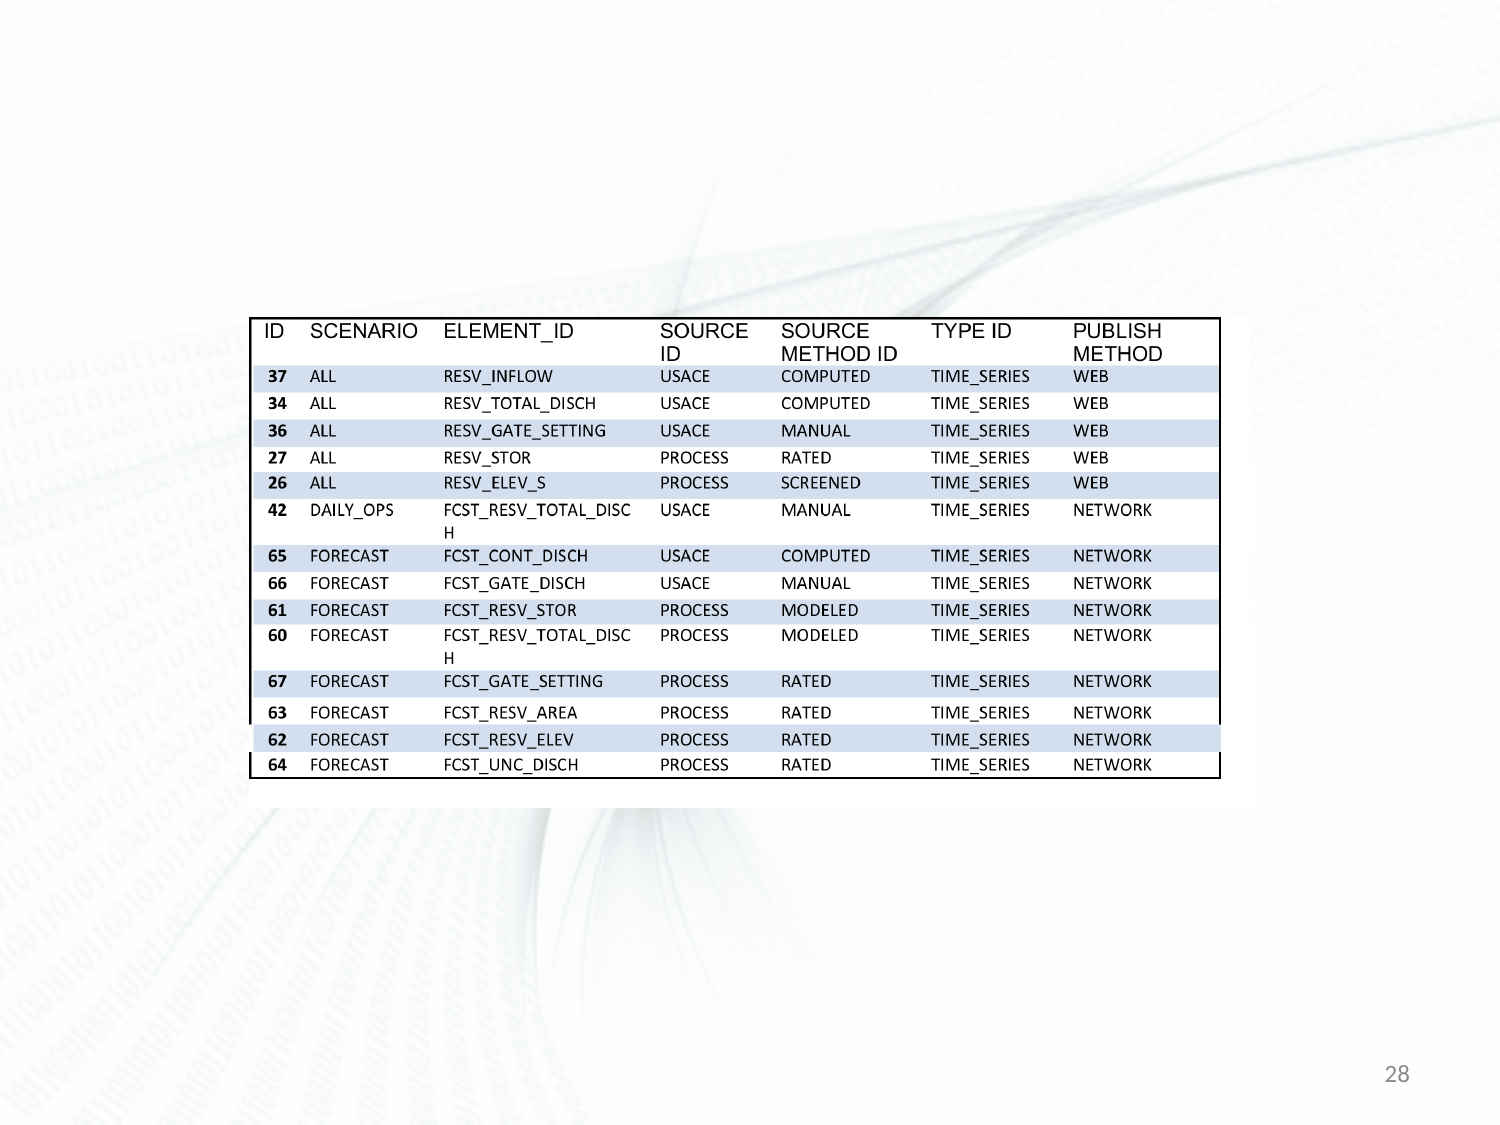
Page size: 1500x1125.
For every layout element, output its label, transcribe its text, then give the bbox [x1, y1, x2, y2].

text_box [249, 317, 1251, 808]
slide_number 28 [1074, 1042, 1425, 1103]
